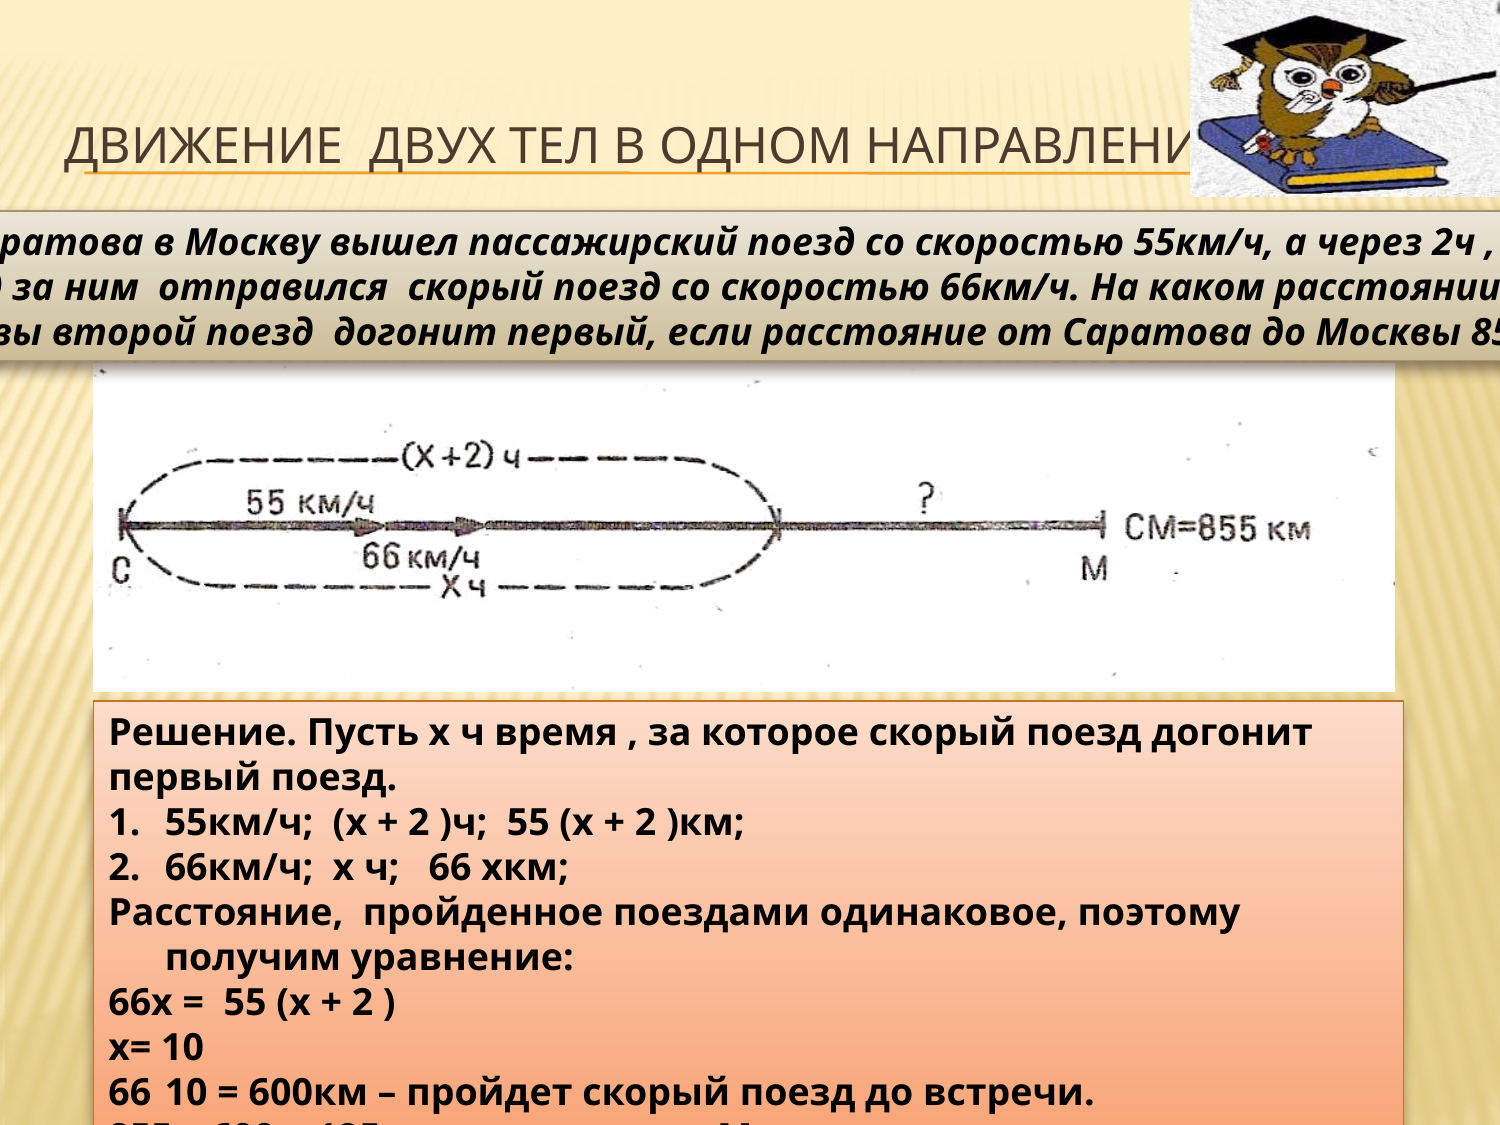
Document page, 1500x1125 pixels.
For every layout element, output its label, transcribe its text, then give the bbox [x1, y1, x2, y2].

text_box Решение. Пусть х ч время , за которое скорый поезд догонит первый поезд. 55км/ч; (х + 2 )ч; 55 (х + 2 )км; 66км/ч; х ч; 66 хкм; Расстояние, пройденное поездами одинаковое, поэтому получим уравнение: 66х = 55 (х + 2 ) х= 10 10 = 600км – пройдет скорый поезд до встречи. 855 – 600 = 195км – осталось до Москвы Ответ: 195км [93, 700, 1404, 1125]
picture [1189, 0, 1500, 197]
title Движение двух тел в одном направлении [49, 75, 1181, 207]
text_box Из Саратова в Москву вышел пассажирский поезд со скоростью 55км/ч, а через 2ч , вслед за ним отправился скорый поезд со скоростью 66км/ч. На каком расстоянии от Москвы второй поезд догонит первый, если расстояние от Саратова до Москвы 855км? [0, 210, 1500, 361]
picture [93, 362, 1395, 692]
